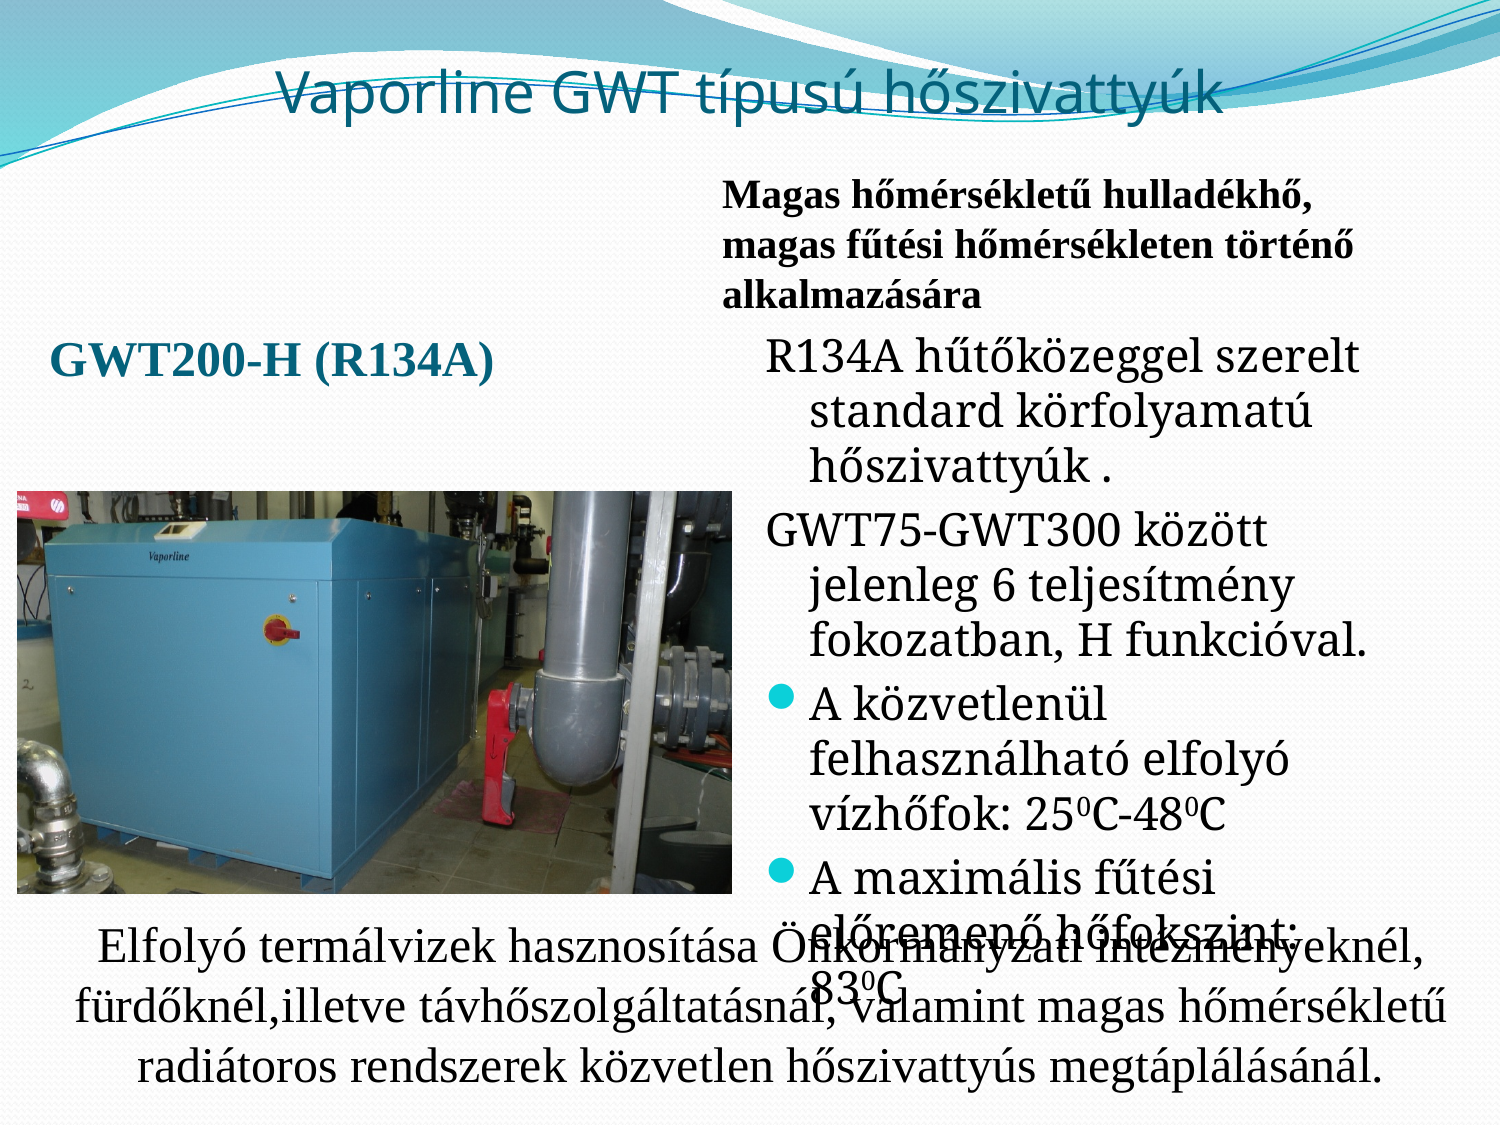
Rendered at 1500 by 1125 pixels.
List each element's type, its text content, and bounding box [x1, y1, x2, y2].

list GWT200-H (R134A) [40, 302, 705, 411]
title Vaporline GWT típusú hőszivattyúk [74, 30, 1426, 126]
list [17, 491, 732, 894]
text_box Elfolyó termálvizek hasznosítása Önkormányzati intézményeknél, fürdőknél,illetve távhőszolgáltatásnál, valamint magas hőmérsékletű radiátoros rendszerek közvetlen hőszivattyús megtáplálásánál. [41, 904, 1483, 1100]
list Magas hőmérsékletű hulladékhő, magas fűtési hőmérsékleten történő alkalmazására [714, 172, 1414, 313]
list R134A hűtőközeggel szerelt standard körfolyamatú hőszivattyúk . GWT75-GWT300 között jelenleg 6 teljesítmény fokozatban, H funkcióval. A közvetlenül felhasználható elfolyó vízhőfok: 250C-480C A maximális fűtési előremenő hőfokszint: 830C [749, 326, 1414, 904]
